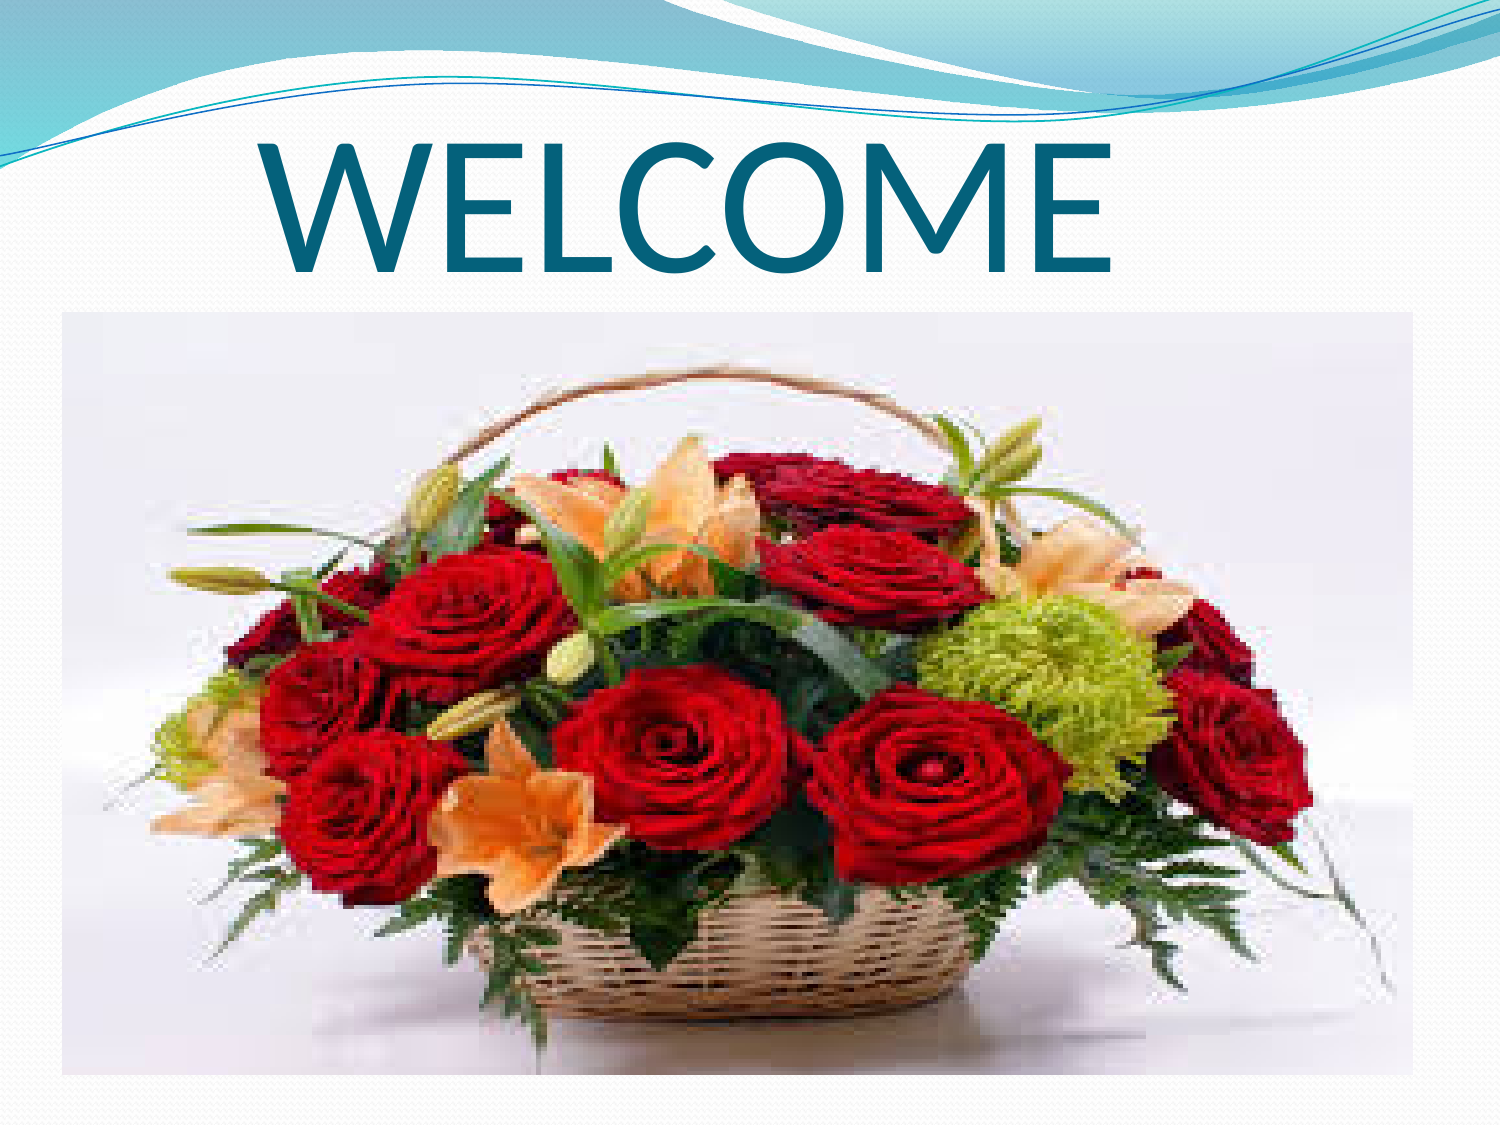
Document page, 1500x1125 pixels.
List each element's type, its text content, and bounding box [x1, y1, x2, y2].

picture [62, 312, 1413, 1076]
title WELCOME [75, 115, 1450, 313]
